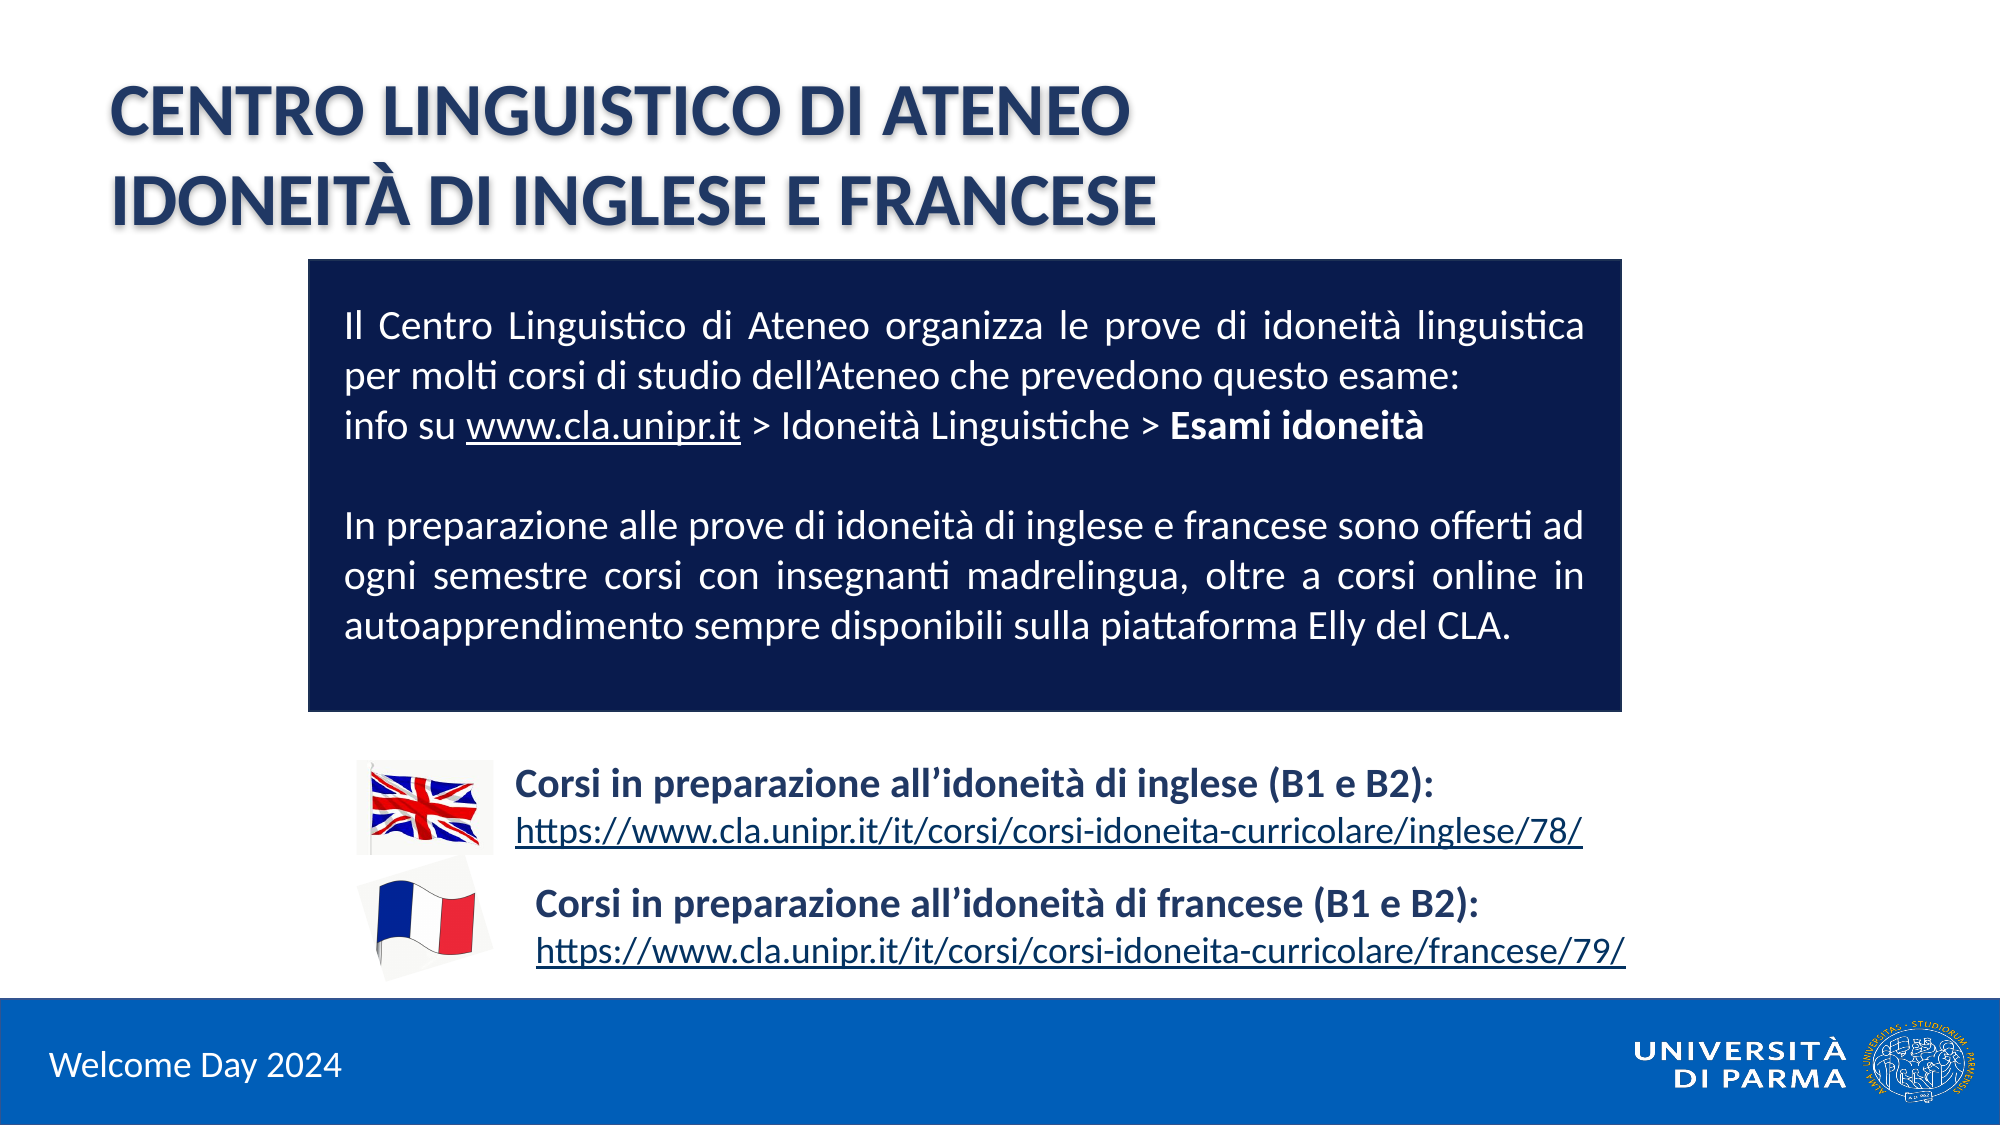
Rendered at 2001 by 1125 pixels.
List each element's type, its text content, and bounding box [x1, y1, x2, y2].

text_box CENTRO LINGUISTICO DI ATENEO IDONEITÀ DI INGLESE E FRANCESE [95, 52, 1604, 248]
text_box Il Centro Linguistico di Ateneo organizza le prove di idoneità linguistica per molti corsi di studio dell’Ateneo che prevedono questo esame: info su www.cla.unipr.it > Idoneità Linguistiche > Esami idoneità In preparazione alle prove di idoneità di inglese e francese sono offerti ad ogni semestre corsi con insegnanti madrelingua, oltre a corsi online in autoapprendimento sempre disponibili sulla piattaforma Elly del CLA. [328, 290, 1601, 656]
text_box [0, 999, 2000, 1125]
text_box Corsi in preparazione all’idoneità di inglese (B1 e B2): https://www.cla.unipr.it/it/corsi/corsi-idoneita-curricolare/inglese/78/ [500, 748, 1644, 859]
picture [356, 760, 494, 982]
text_box Corsi in preparazione all’idoneità di francese (B1 e B2): https://www.cla.unipr.it/it/corsi/corsi-idoneita-curricolare/francese/79/ [520, 868, 1642, 979]
text_box [308, 259, 1622, 712]
